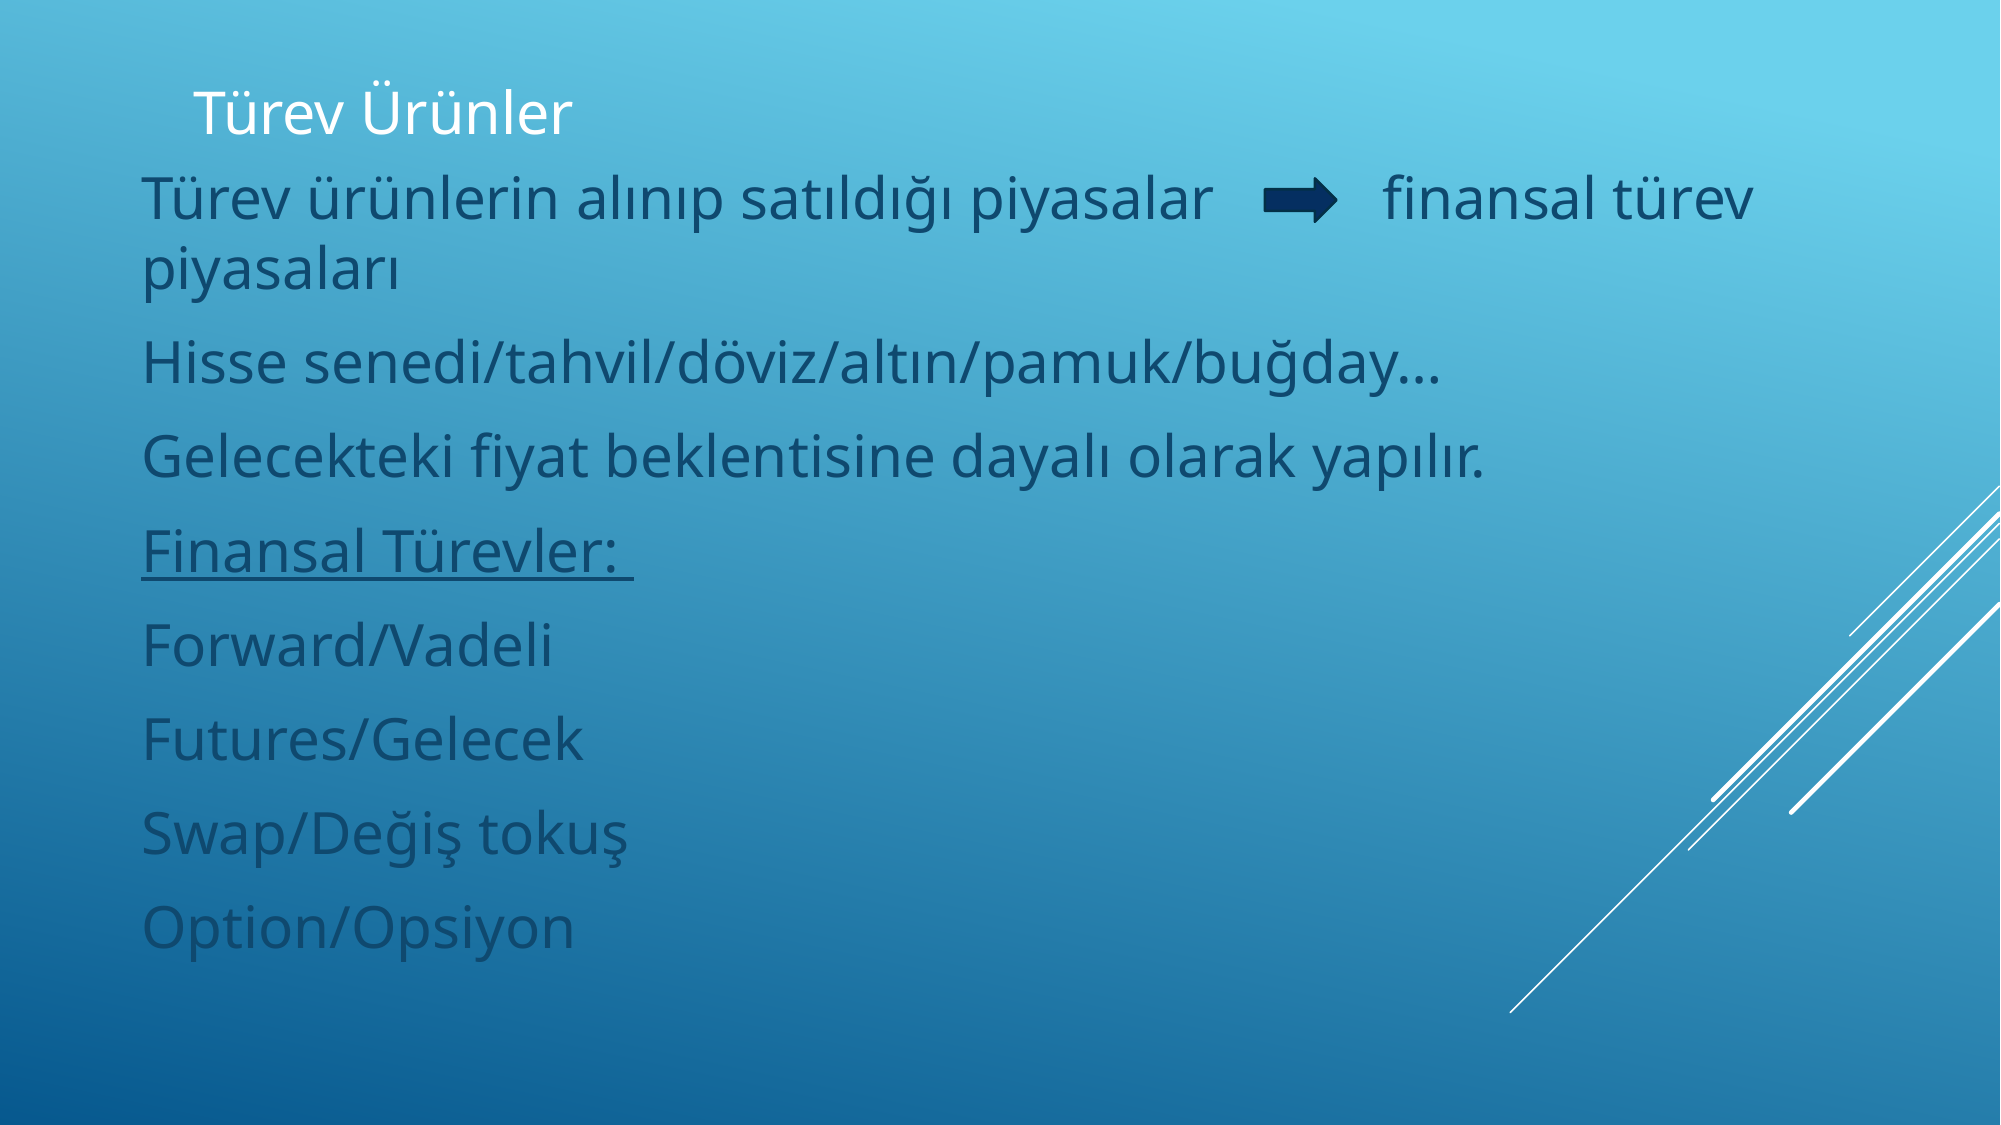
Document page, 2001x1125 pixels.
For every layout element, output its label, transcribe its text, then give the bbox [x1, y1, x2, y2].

list Türev ürünlerin alınıp satıldığı piyasalar finansal türev piyasaları Hisse senedi/tahvil/döviz/altın/pamuk/buğday… Gelecekteki fiyat beklentisine dayalı olarak yapılır. Finansal Türevler: Forward/Vadeli Futures/Gelecek Swap/Değiş tokuş Option/Opsiyon [126, 153, 1859, 1034]
text_box [1263, 177, 1338, 223]
title Türev Ürünler [178, 67, 1579, 153]
